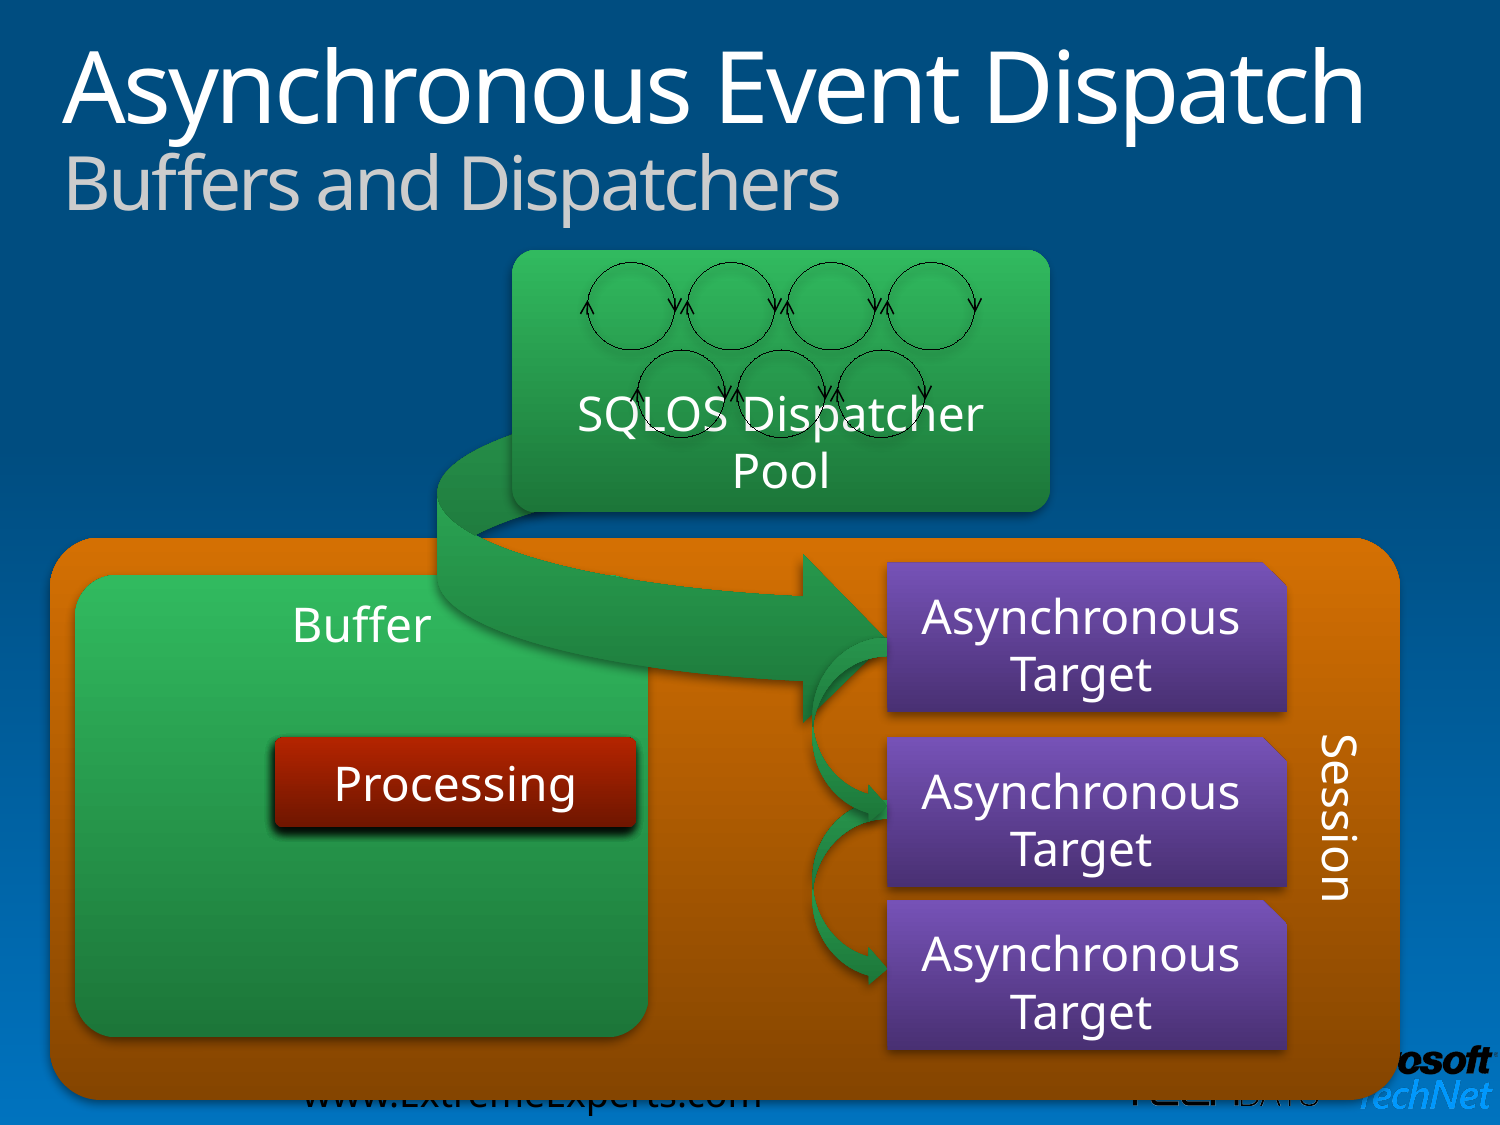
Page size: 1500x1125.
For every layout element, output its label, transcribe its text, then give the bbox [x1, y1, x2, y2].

text_box Asynchronous Target [887, 899, 1288, 1050]
text_box Buffer [75, 574, 649, 1038]
text_box [437, 438, 884, 724]
text_box Processing [274, 737, 637, 828]
text_box [812, 816, 888, 985]
text_box Asynchronous Target [887, 562, 1288, 713]
text_box [812, 637, 888, 823]
text_box Session [49, 537, 1400, 1101]
text_box Asynchronous Target [887, 737, 1288, 888]
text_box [512, 249, 1051, 513]
title Asynchronous Event Dispatch Buffers and Dispatchers [62, 37, 1438, 229]
picture [1116, 1100, 1319, 1116]
picture [1321, 1045, 1498, 1109]
